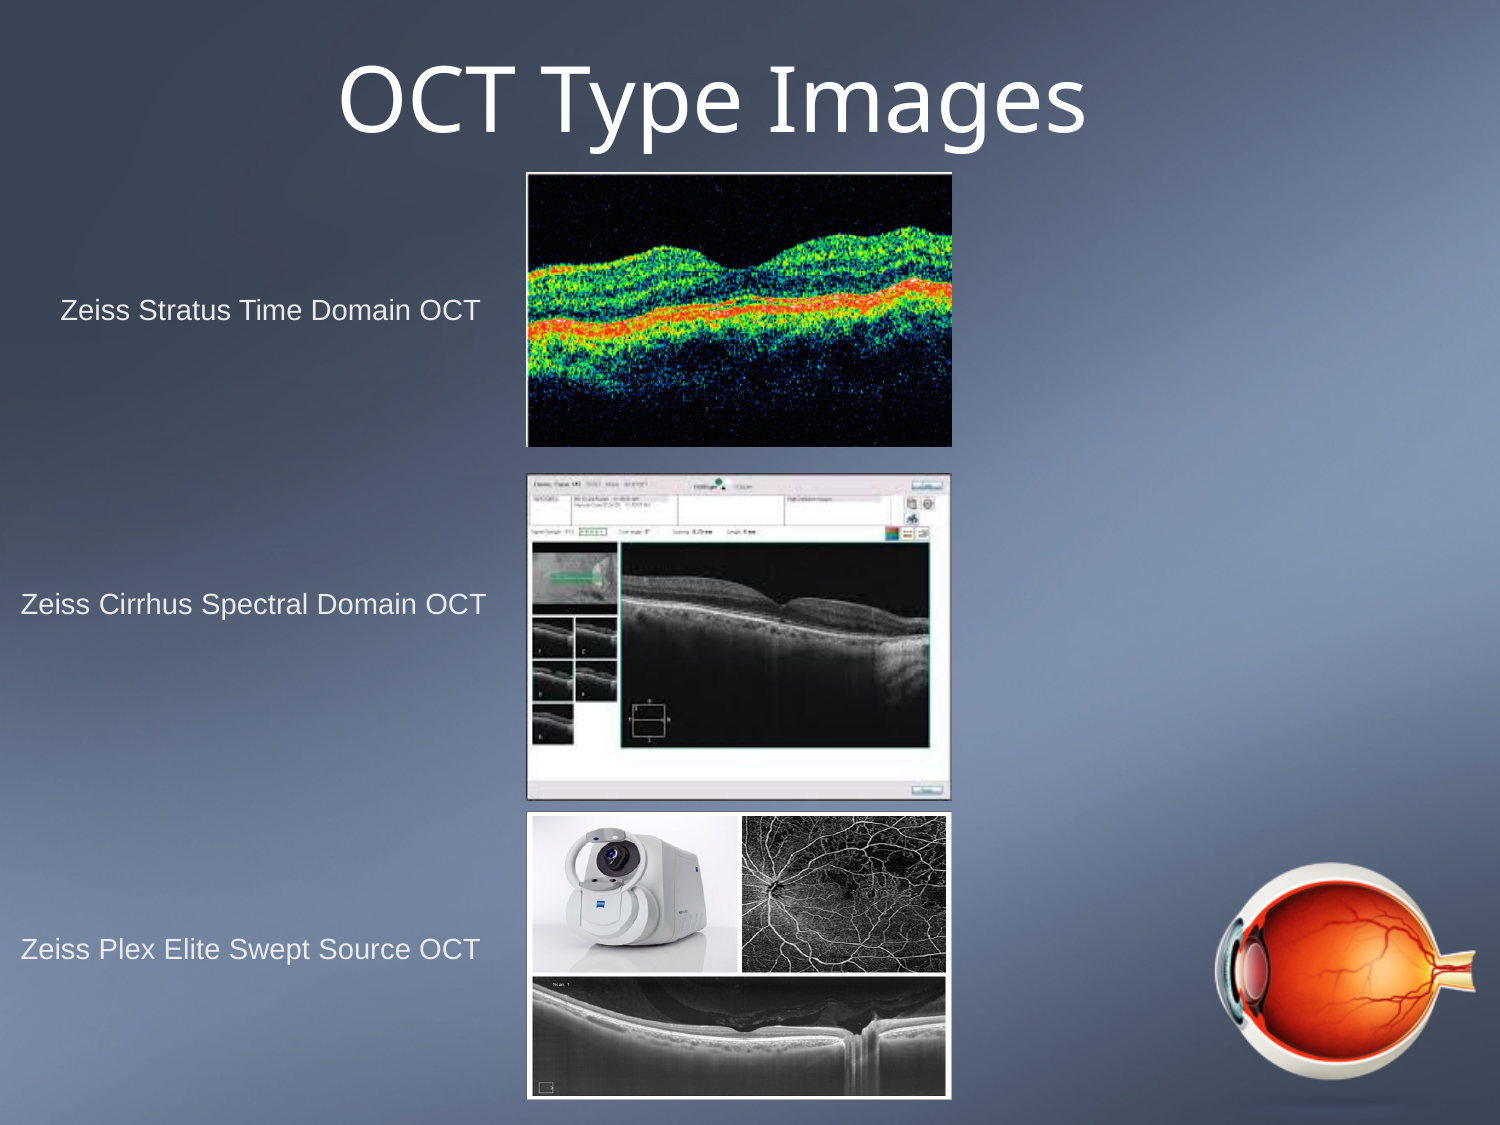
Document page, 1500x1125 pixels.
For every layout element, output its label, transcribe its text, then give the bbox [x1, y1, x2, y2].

text_box Zeiss Stratus Time Domain OCT [45, 284, 497, 334]
title OCT Type Images [112, 37, 1313, 155]
picture [0, 0, 1500, 1125]
text_box Zeiss Plex Elite Swept Source OCT [5, 922, 497, 973]
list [526, 473, 952, 801]
text_box Zeiss Cirrhus Spectral Domain OCT [5, 578, 503, 628]
